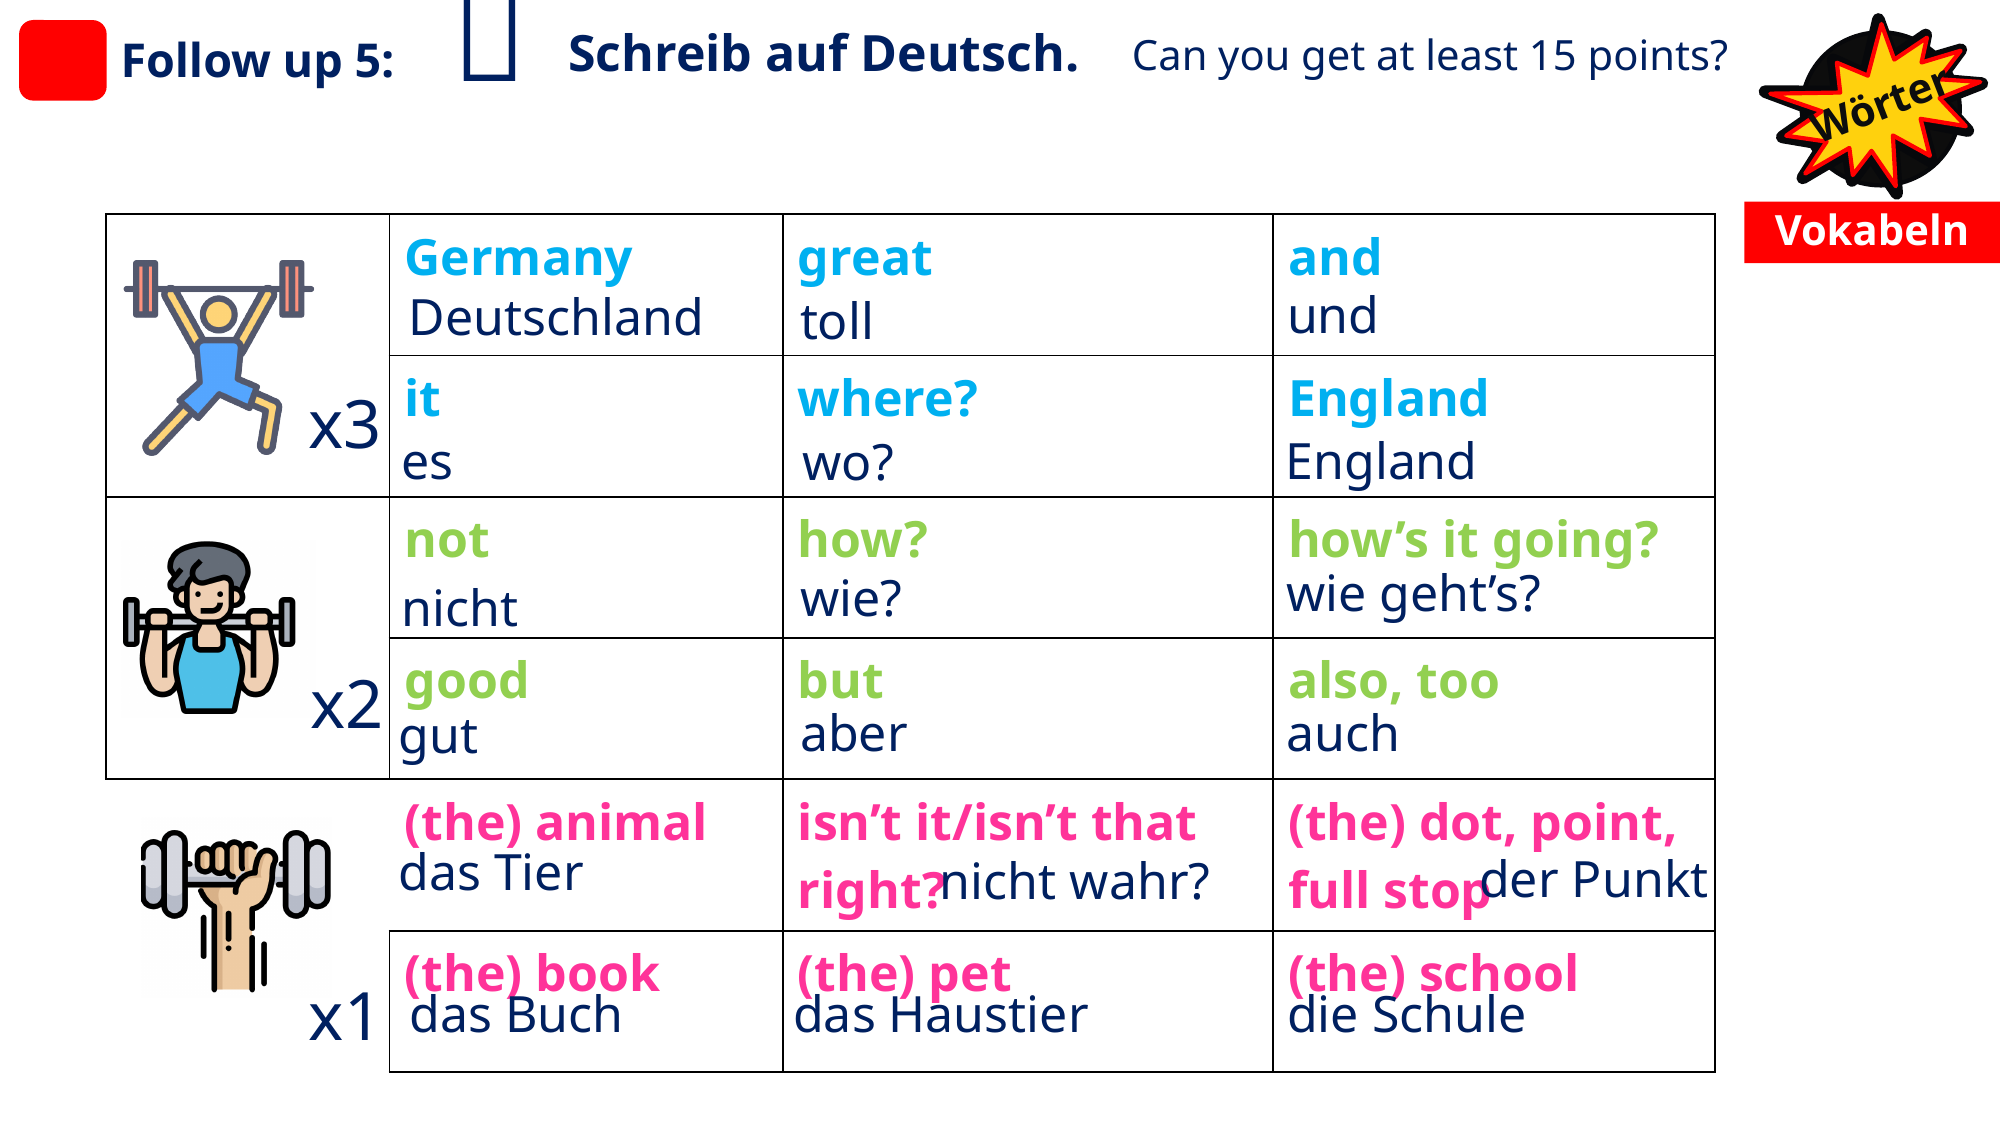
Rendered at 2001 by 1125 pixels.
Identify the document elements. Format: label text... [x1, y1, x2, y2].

text_box wie geht’s? [1271, 553, 1680, 629]
table_cell how? [784, 498, 1272, 637]
text_box das Tier [383, 832, 696, 908]
text_box x2 [295, 654, 399, 750]
text_box wo? [787, 422, 1100, 498]
text_box und [1272, 275, 1744, 351]
table_cell [107, 498, 389, 778]
text_box Can you get at least 15 points? [1117, 21, 1744, 86]
table_cell not [390, 498, 782, 637]
text_box aber [785, 694, 1098, 770]
text_box wie? [785, 558, 1097, 634]
text_box die Schule [1272, 974, 1584, 1050]
text_box toll [785, 282, 1097, 358]
table_cell it [390, 356, 782, 496]
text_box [1779, 26, 1984, 193]
text_box Schreib auf Deutsch. [615, 13, 1094, 89]
table_header and [1274, 351, 1714, 355]
picture [121, 540, 317, 719]
table_header [107, 215, 389, 496]
text_box der Punkt [1464, 840, 1820, 915]
table_cell England [1274, 356, 1714, 496]
text_box Vokabeln [1744, 201, 2000, 264]
text_box x3 [293, 374, 397, 470]
title Follow up 5: [105, 14, 437, 110]
text_box [20, 21, 105, 100]
text_box England [1270, 422, 1583, 497]
table_header and [1274, 215, 1714, 275]
text_box nicht wahr? [925, 842, 1306, 917]
text_box es [386, 422, 698, 497]
table_cell how’s it going? [1274, 498, 1714, 637]
text_box das Haustier [778, 974, 1175, 1050]
table_cell [106, 780, 390, 1072]
table_cell (the) pet [784, 932, 1272, 1071]
table_header Germany [390, 215, 782, 355]
text_box  [437, 0, 615, 115]
text_box Deutschland [393, 277, 755, 353]
table_cell but [784, 639, 1272, 778]
text_box nicht [386, 568, 698, 644]
table_cell good [390, 639, 782, 778]
table_cell where? [784, 356, 1272, 496]
picture [121, 260, 317, 456]
table_cell (the) book [390, 932, 782, 1071]
table_cell (the) animal [390, 780, 782, 930]
picture [140, 816, 332, 999]
text_box das Buch [394, 974, 707, 1050]
text_box x1 [294, 966, 407, 1061]
text_box auch [1271, 693, 1584, 769]
table_cell isn’t it/isn’t that right? [784, 780, 1272, 930]
table_cell also, too [1274, 639, 1714, 778]
table_cell (the) school [1274, 932, 1714, 1071]
text_box gut [383, 696, 696, 771]
table_header great [784, 215, 1272, 355]
table_cell (the) dot, point, full stop [1274, 780, 1714, 930]
